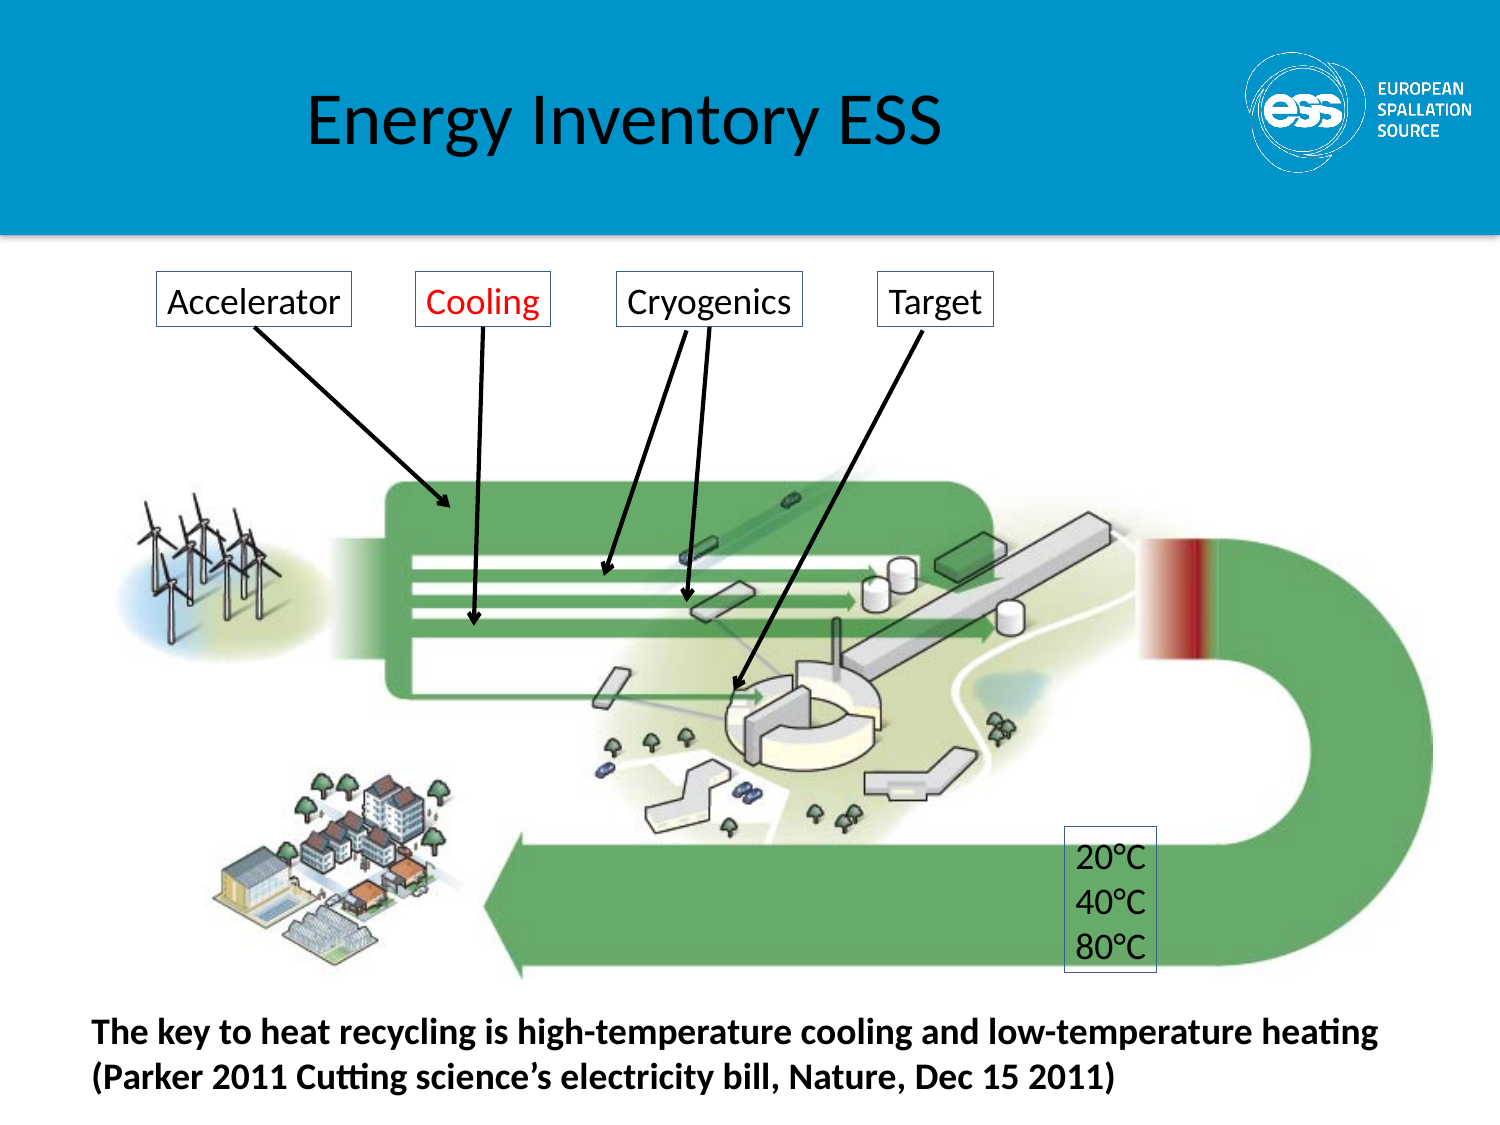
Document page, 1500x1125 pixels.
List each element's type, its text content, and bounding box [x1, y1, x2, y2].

picture [1400, 83, 1407, 94]
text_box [686, 327, 710, 603]
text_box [733, 330, 923, 691]
picture [1264, 94, 1342, 127]
picture [1443, 86, 1450, 93]
picture [1436, 104, 1444, 115]
picture [1423, 83, 1430, 94]
picture [1398, 109, 1406, 115]
text_box Target [877, 271, 994, 327]
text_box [254, 327, 451, 508]
picture [111, 455, 1433, 980]
picture [1432, 125, 1438, 136]
picture [1422, 125, 1428, 134]
picture [1454, 83, 1458, 94]
picture [1389, 104, 1393, 115]
picture [1409, 104, 1415, 115]
text_box Accelerator [156, 271, 352, 327]
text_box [473, 327, 484, 627]
text_box Cryogenics [616, 271, 803, 327]
text_box The key to heat recycling is high-temperature cooling and low-temperature heating (Parker 2011 Cutting science’s electricity bill, Nature, Dec 15 2011) [76, 999, 1447, 1105]
picture [1418, 104, 1423, 115]
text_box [603, 330, 682, 577]
picture [1379, 83, 1385, 94]
text_box Cooling [415, 271, 551, 327]
text_box Energy Inventory ESS [295, 64, 1053, 165]
